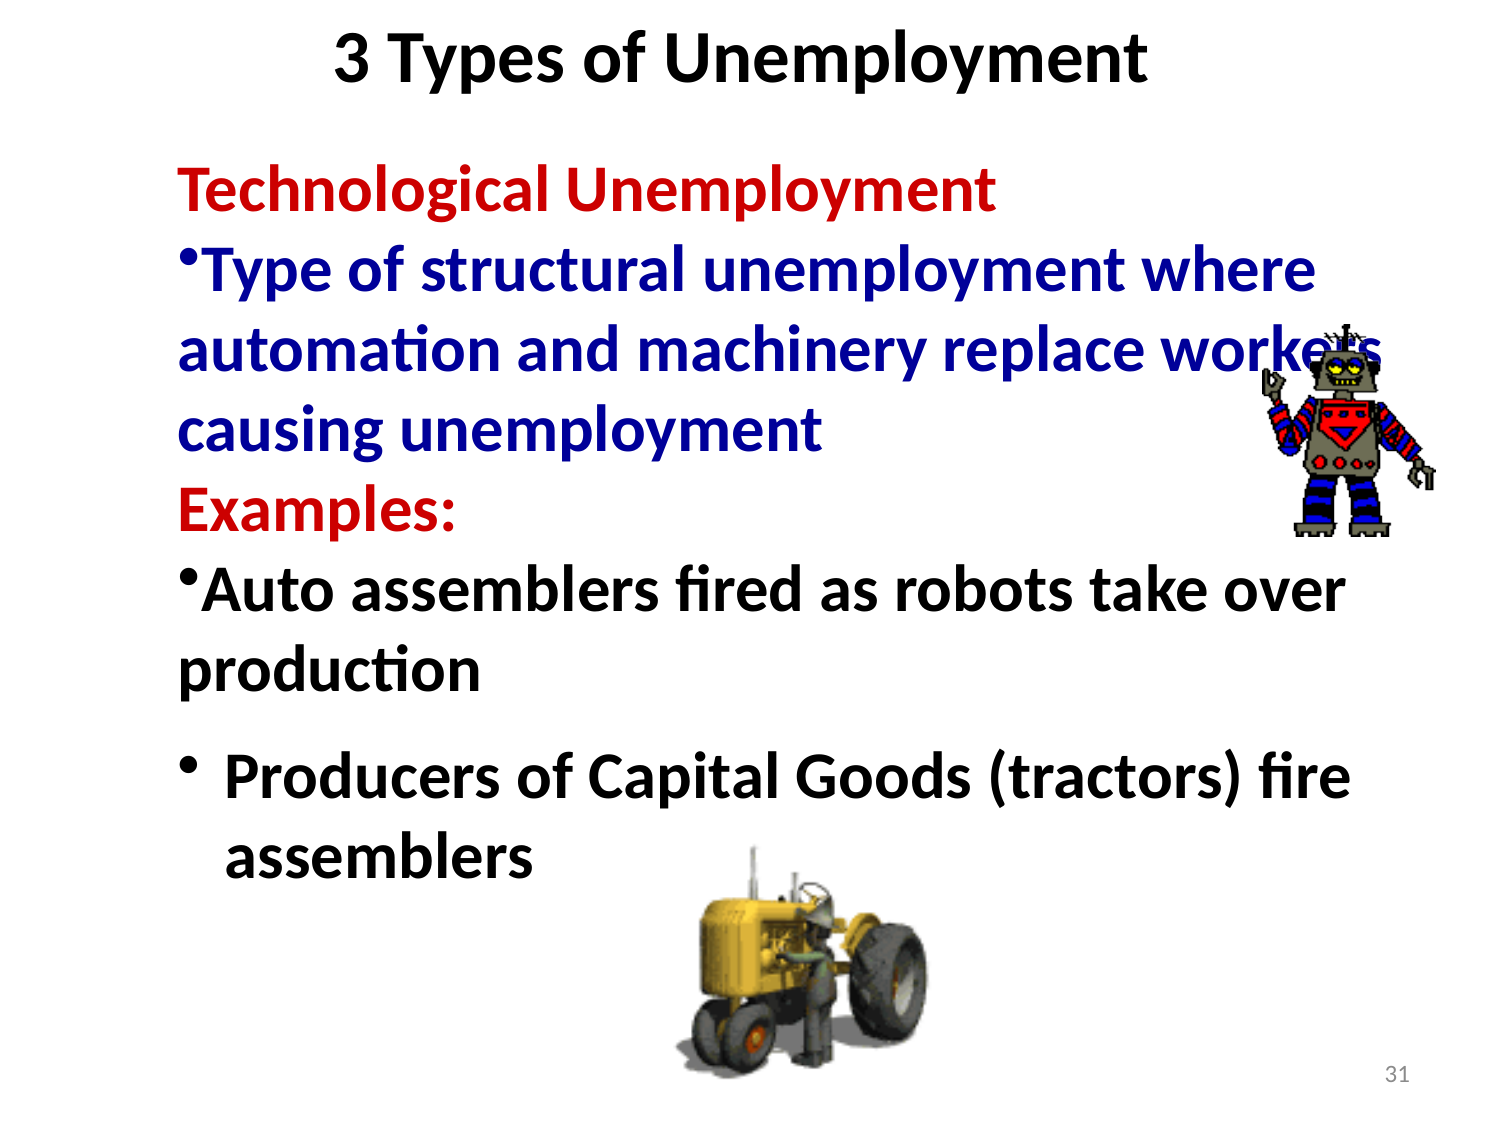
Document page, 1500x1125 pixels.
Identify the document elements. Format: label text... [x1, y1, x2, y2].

text_box Producers of Capital Goods (tractors) fire assemblers [162, 724, 1375, 900]
picture [662, 812, 943, 1093]
slide_number 31 [1074, 1042, 1425, 1103]
text_box 3 Types of Unemployment [62, 0, 1438, 105]
text_box Technological Unemployment Type of structural unemployment where automation and machinery replace workers causing unemployment Examples: Auto assemblers fired as robots take over production [162, 137, 1425, 713]
picture [1262, 324, 1436, 537]
